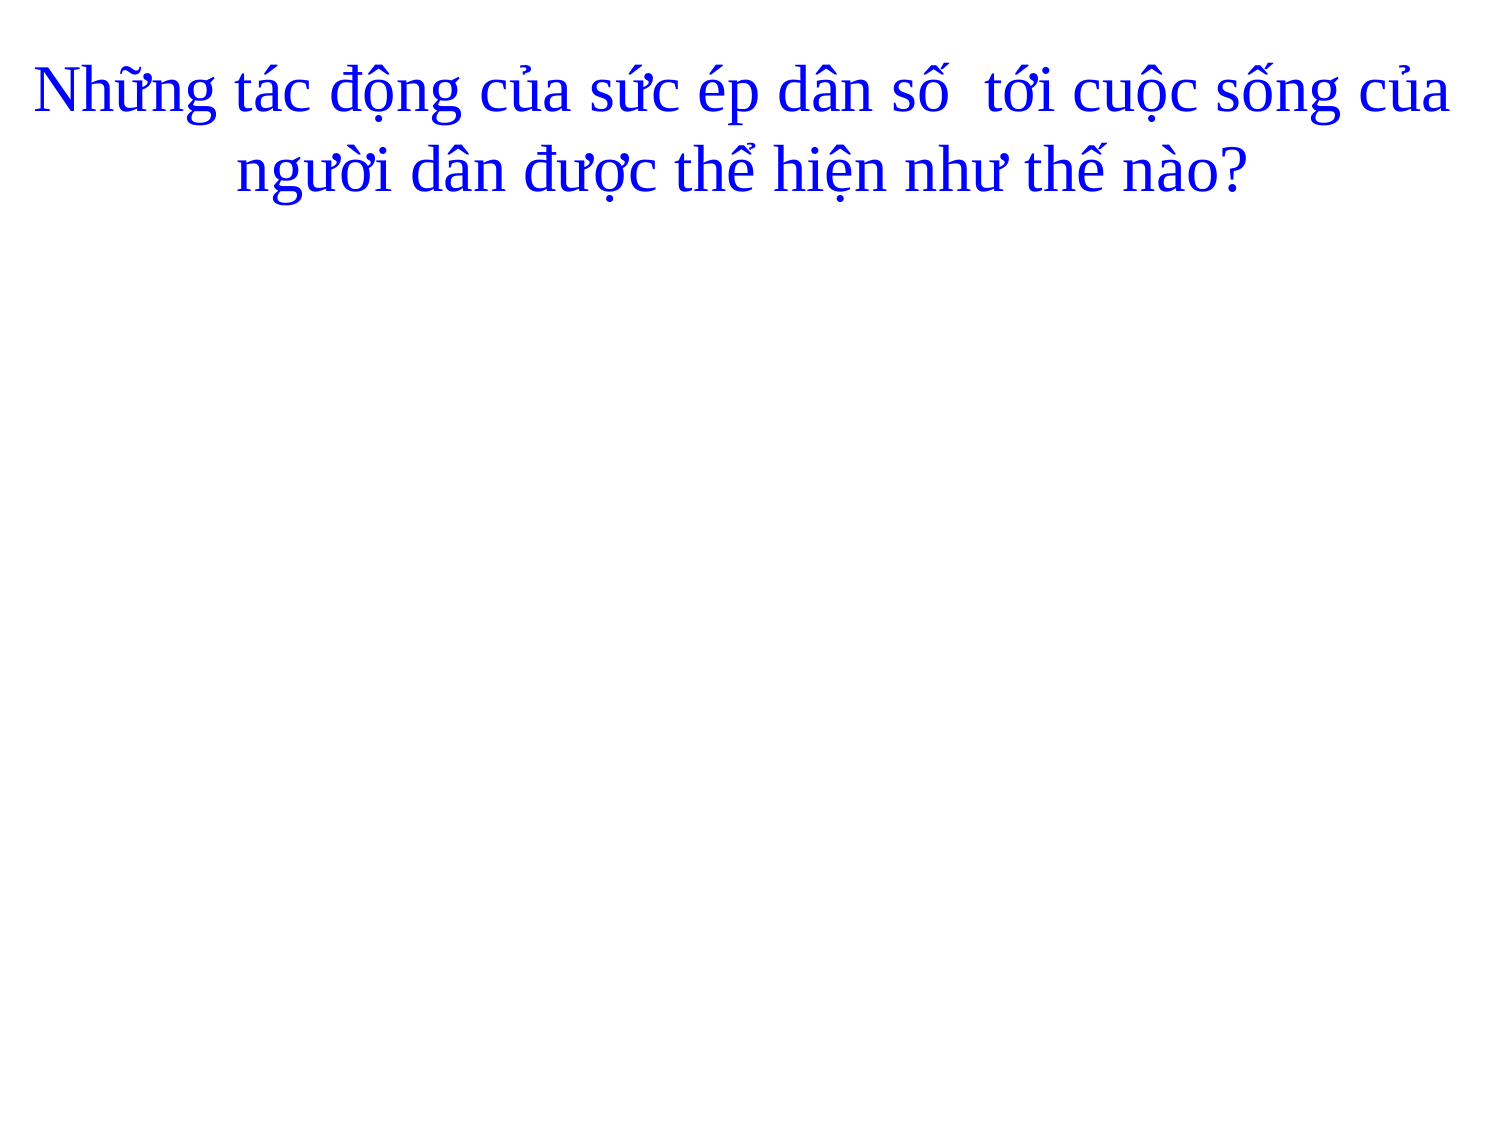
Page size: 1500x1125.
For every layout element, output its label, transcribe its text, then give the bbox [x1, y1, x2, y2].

text_box Những tác động của sức ép dân số tới cuộc sống của người dân được thể hiện như thế nào? [12, 37, 1475, 213]
